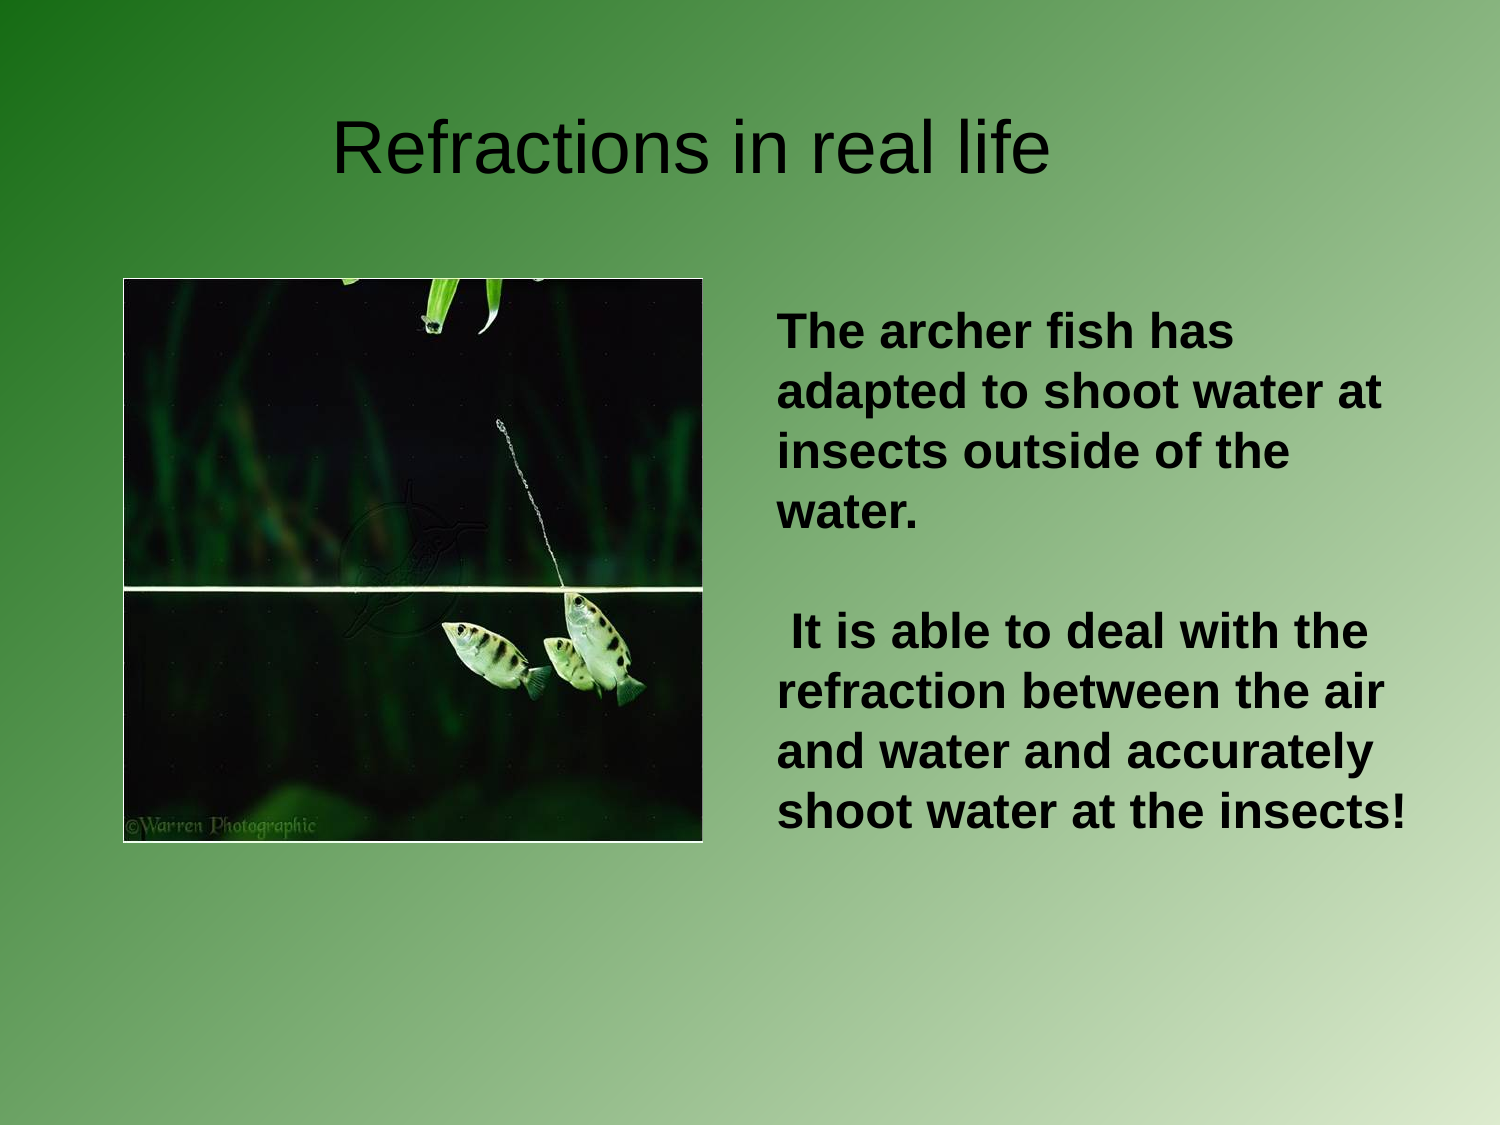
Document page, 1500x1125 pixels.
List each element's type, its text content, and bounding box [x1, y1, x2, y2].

text_box The archer fish has adapted to shoot water at insects outside of the water. It is able to deal with the refraction between the air and water and accurately shoot water at the insects! [761, 290, 1436, 846]
title Refractions in real life [88, 66, 1318, 221]
picture [123, 278, 703, 844]
